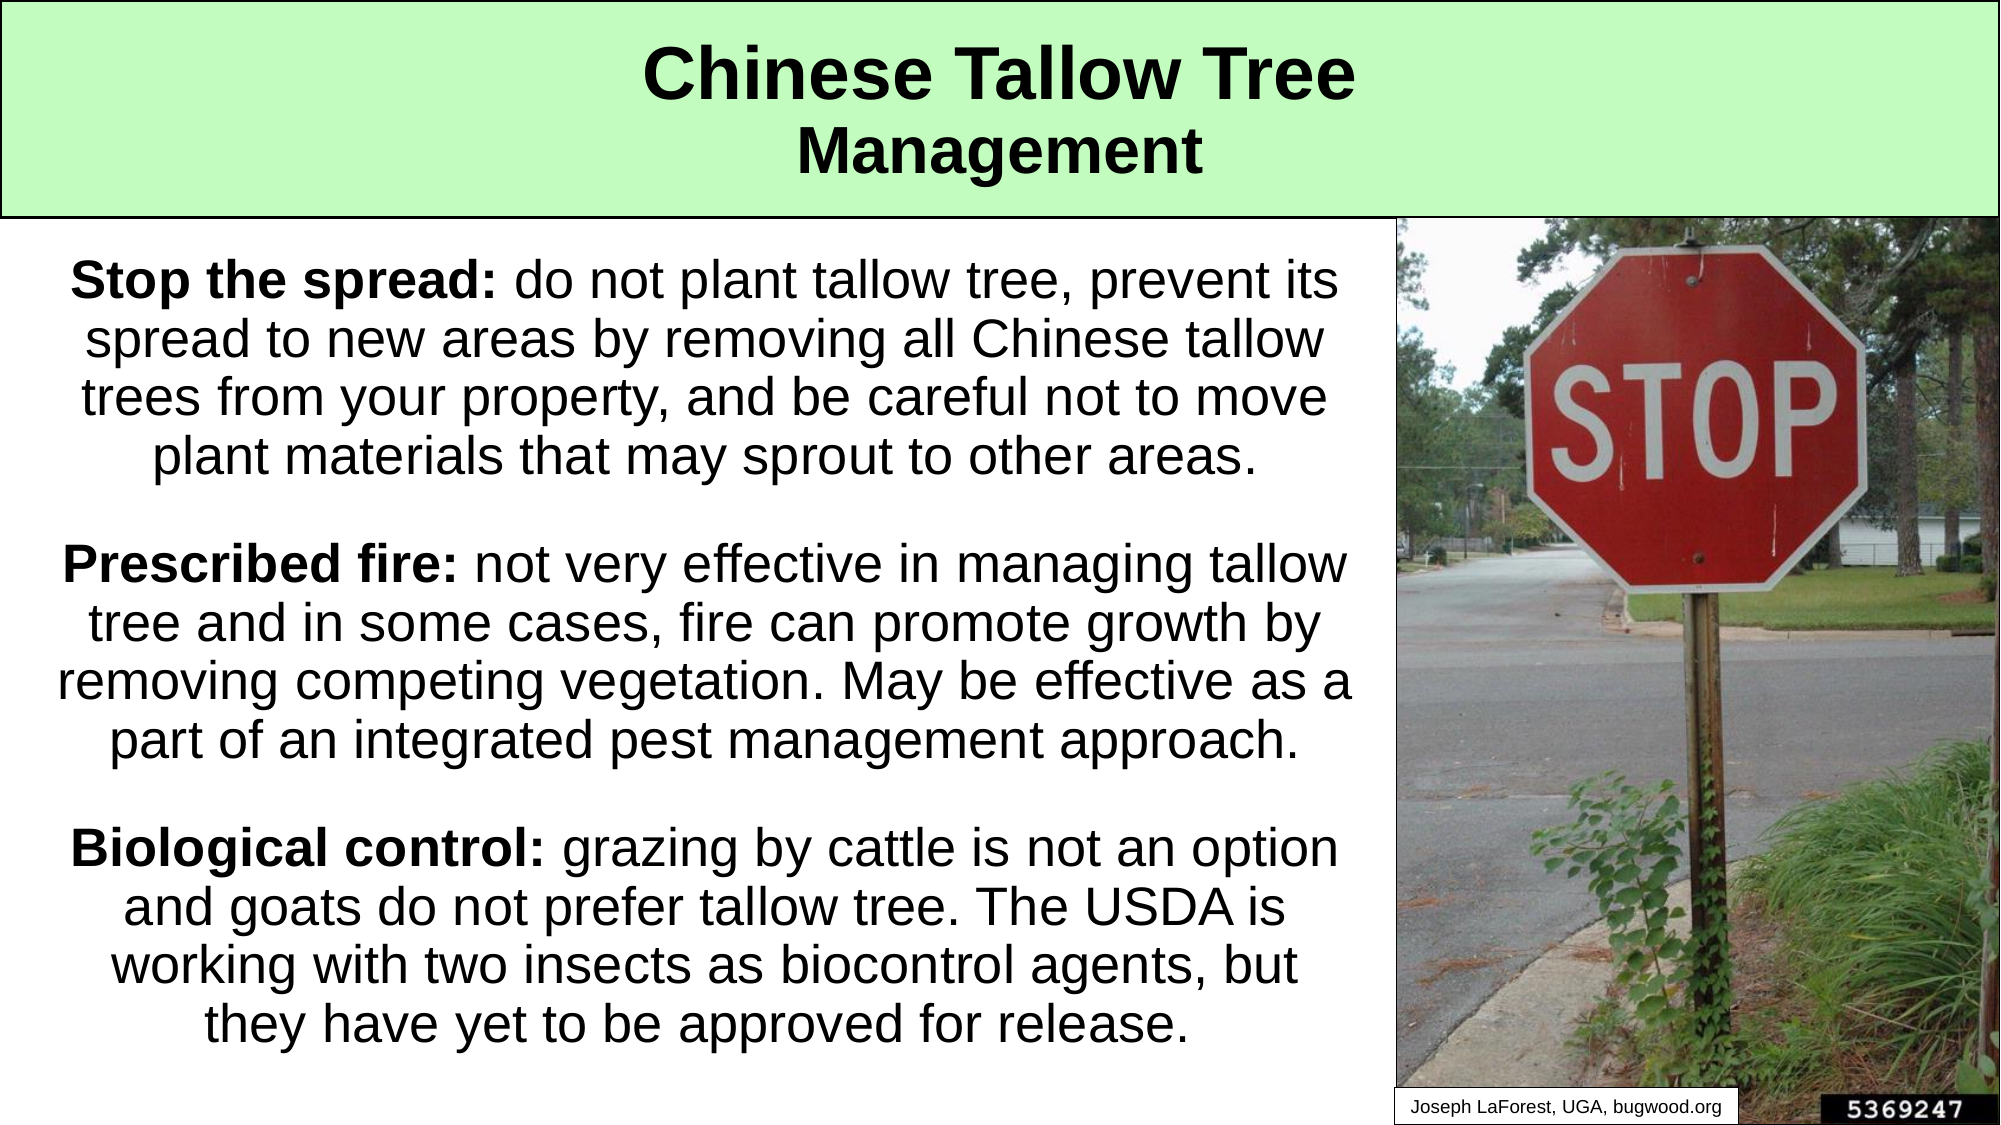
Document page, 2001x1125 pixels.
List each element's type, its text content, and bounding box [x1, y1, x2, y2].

list Stop the spread: do not plant tallow tree, prevent its spread to new areas by removing all Chinese tallow trees from your property, and be careful not to move plant materials that may sprout to other areas. Prescribed fire: not very effective in managing tallow tree and in some cases, fire can promote growth by removing competing vegetation. May be effective as a part of an integrated pest management approach. Biological control: grazing by cattle is not an option and goats do not prefer tallow tree. The USDA is working with two insects as biocontrol agents, but they have yet to be approved for release. [40, 244, 1372, 1100]
title Chinese Tallow Tree Management [0, 3, 2000, 221]
picture [1396, 216, 2000, 1125]
